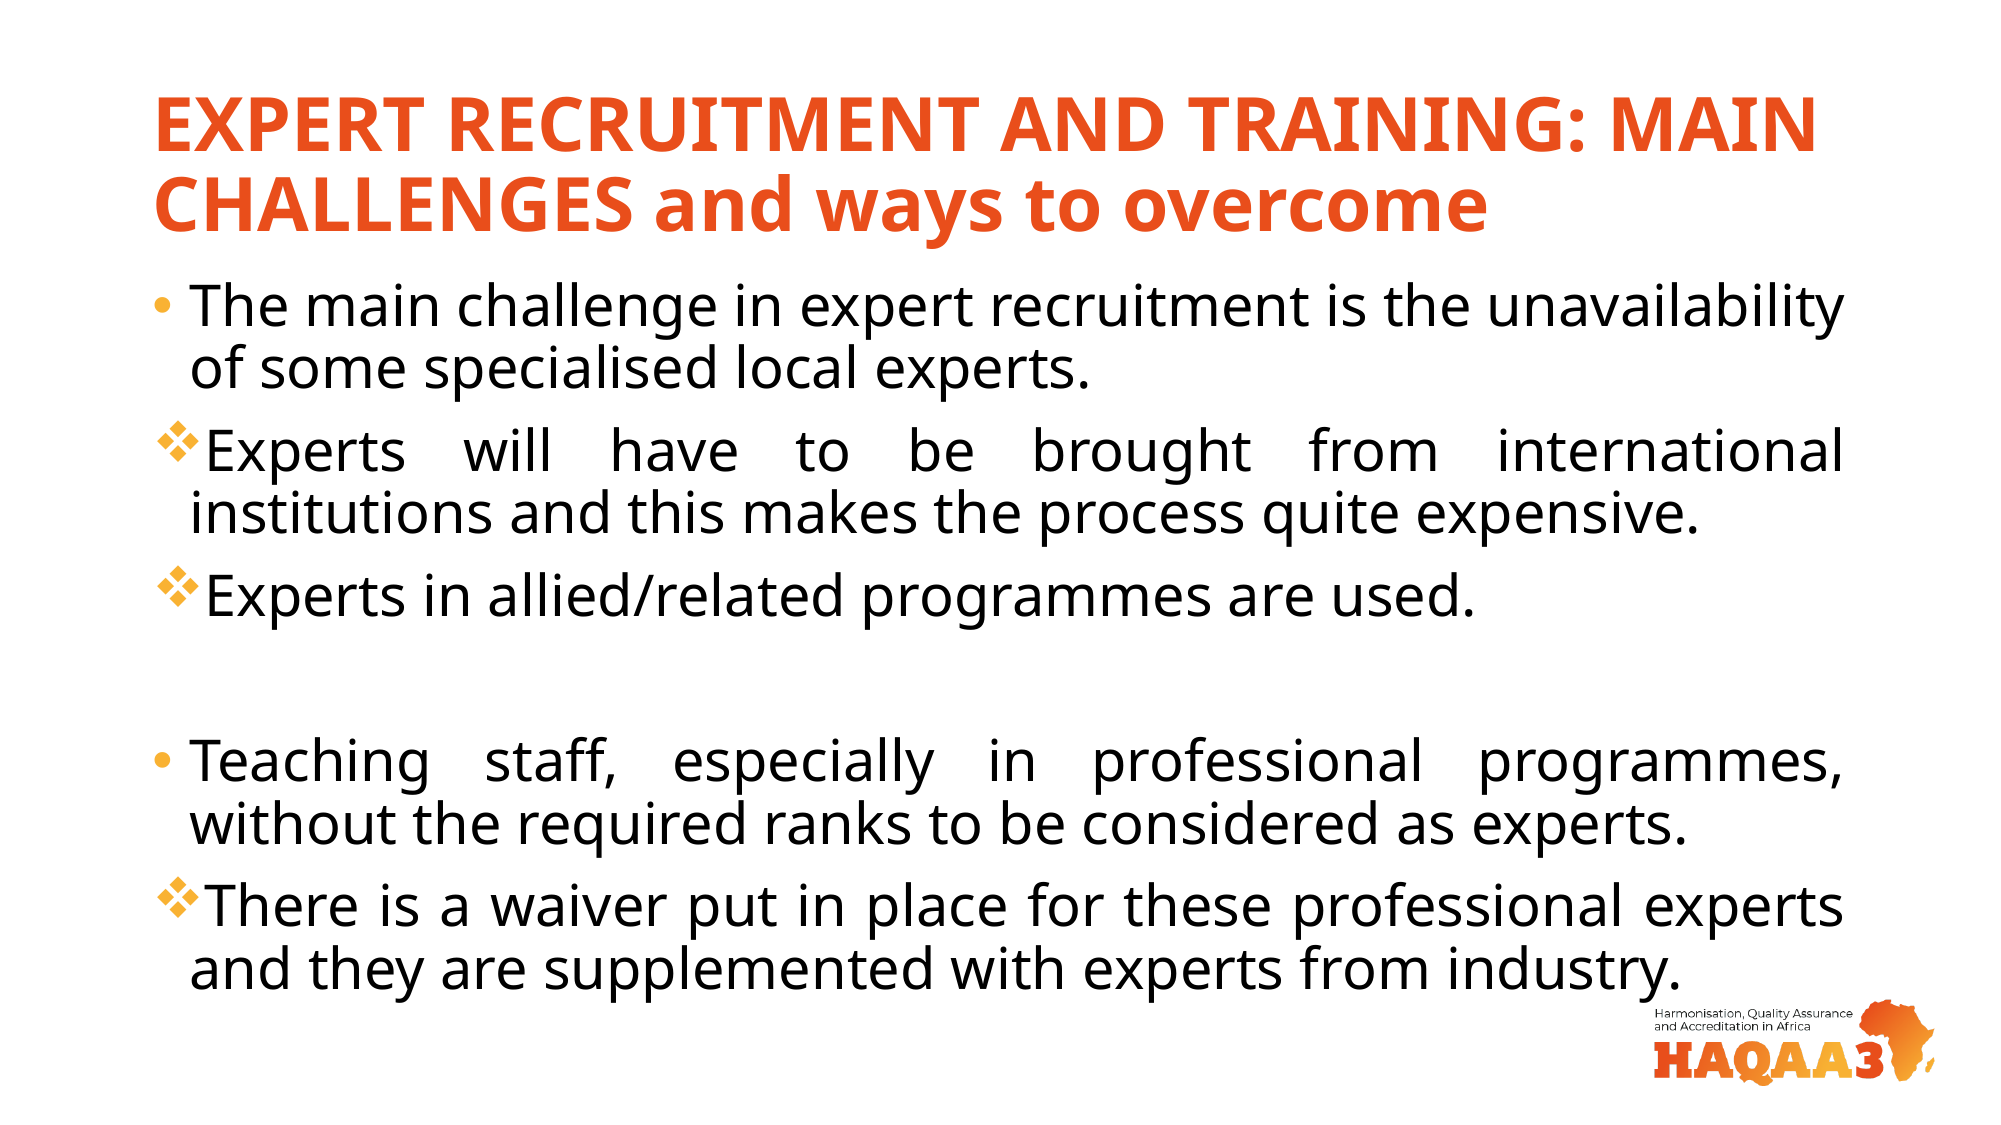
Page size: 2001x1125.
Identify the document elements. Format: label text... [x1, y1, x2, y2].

list The main challenge in expert recruitment is the unavailability of some specialised local experts. Experts will have to be brought from international institutions and this makes the process quite expensive. Experts in allied/related programmes are used. Teaching staff, especially in professional programmes, without the required ranks to be considered as experts. There is a waiver put in place for these professional experts and they are supplemented with experts from industry. [137, 269, 1863, 1014]
picture [1649, 997, 1938, 1088]
title EXPERT RECRUITMENT AND TRAINING: MAIN CHALLENGES and ways to overcome [137, 35, 1863, 269]
